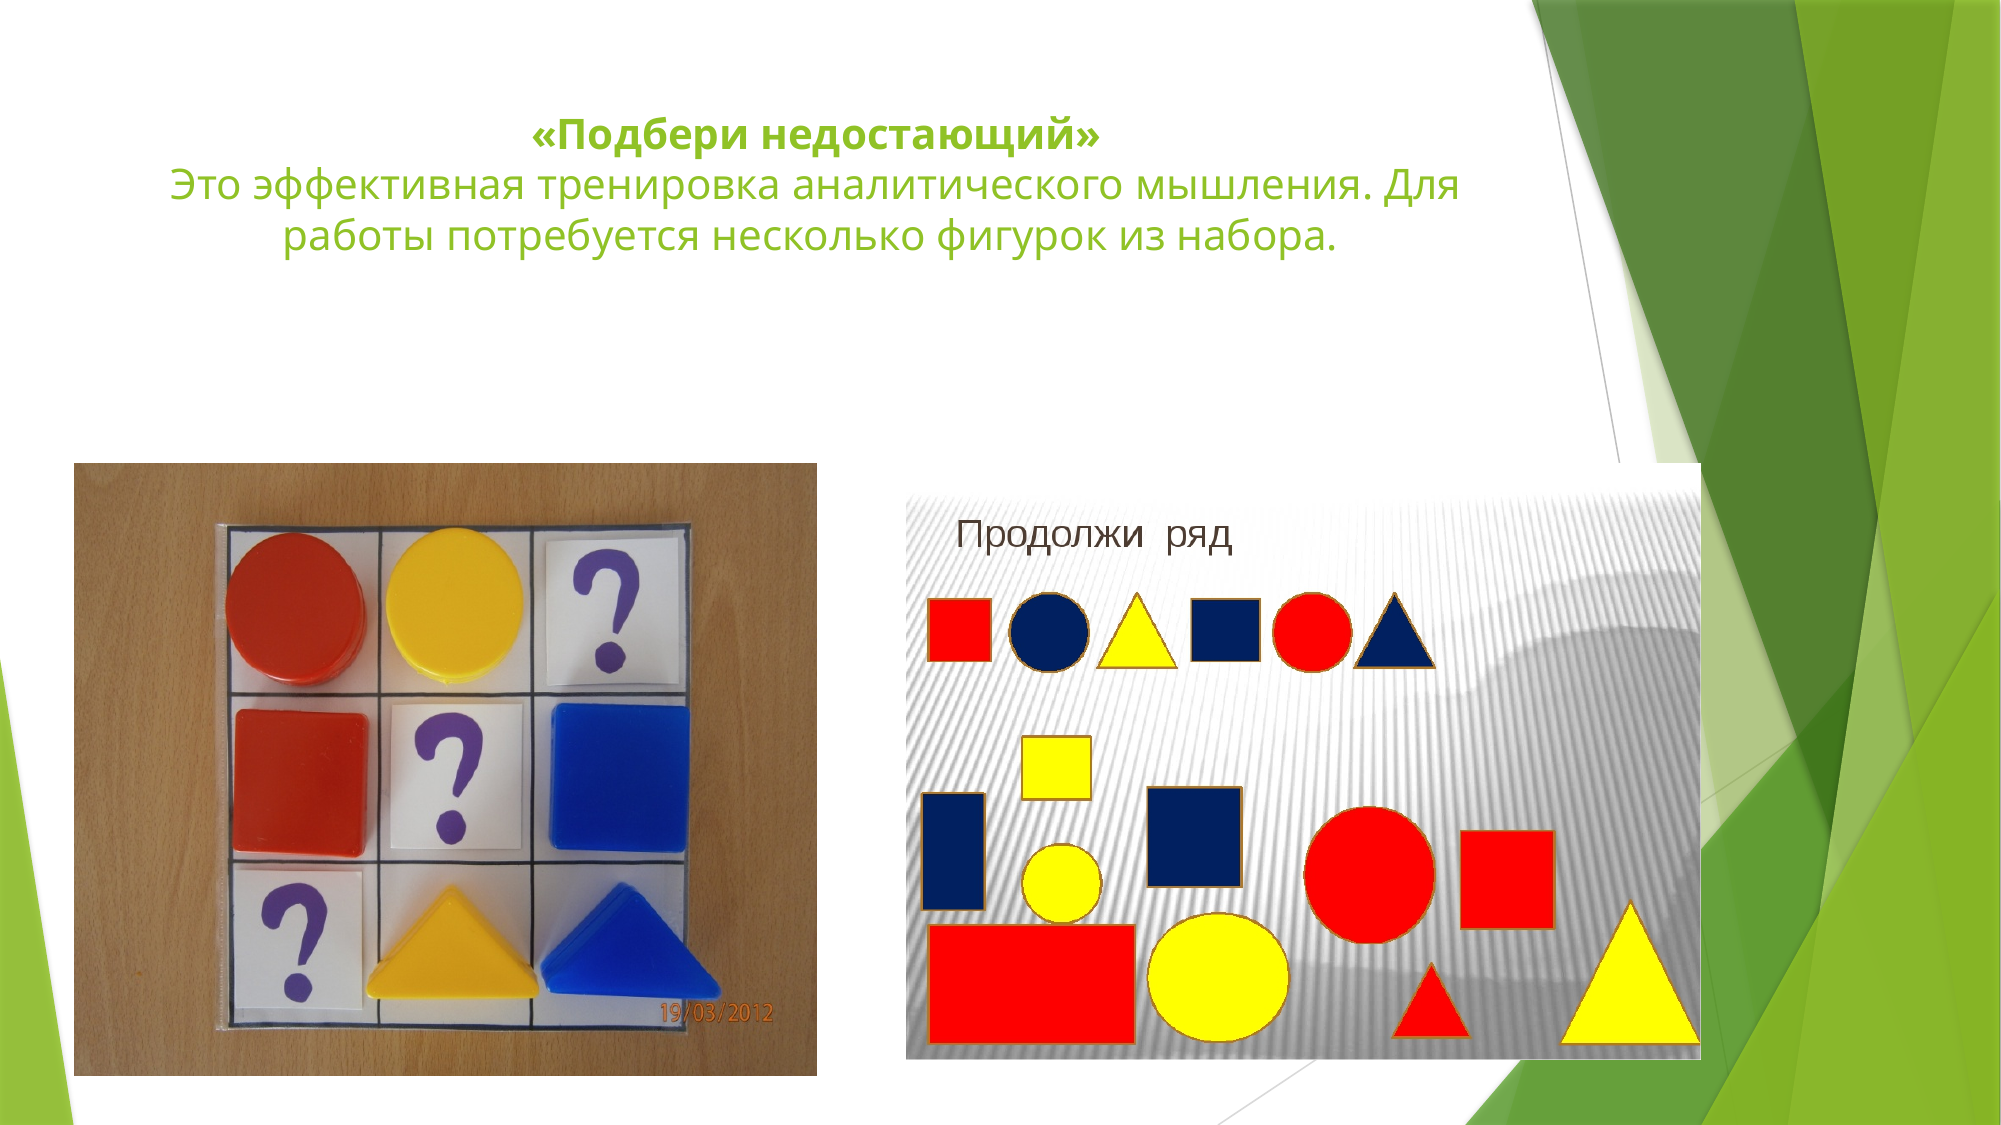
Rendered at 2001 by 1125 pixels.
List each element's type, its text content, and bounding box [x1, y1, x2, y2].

picture [906, 463, 1702, 1060]
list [73, 463, 817, 1076]
title «Подбери недостающий» Это эффективная тренировка аналитического мышления. Для работы потребуется несколько фигурок из набора. [111, 99, 1522, 317]
